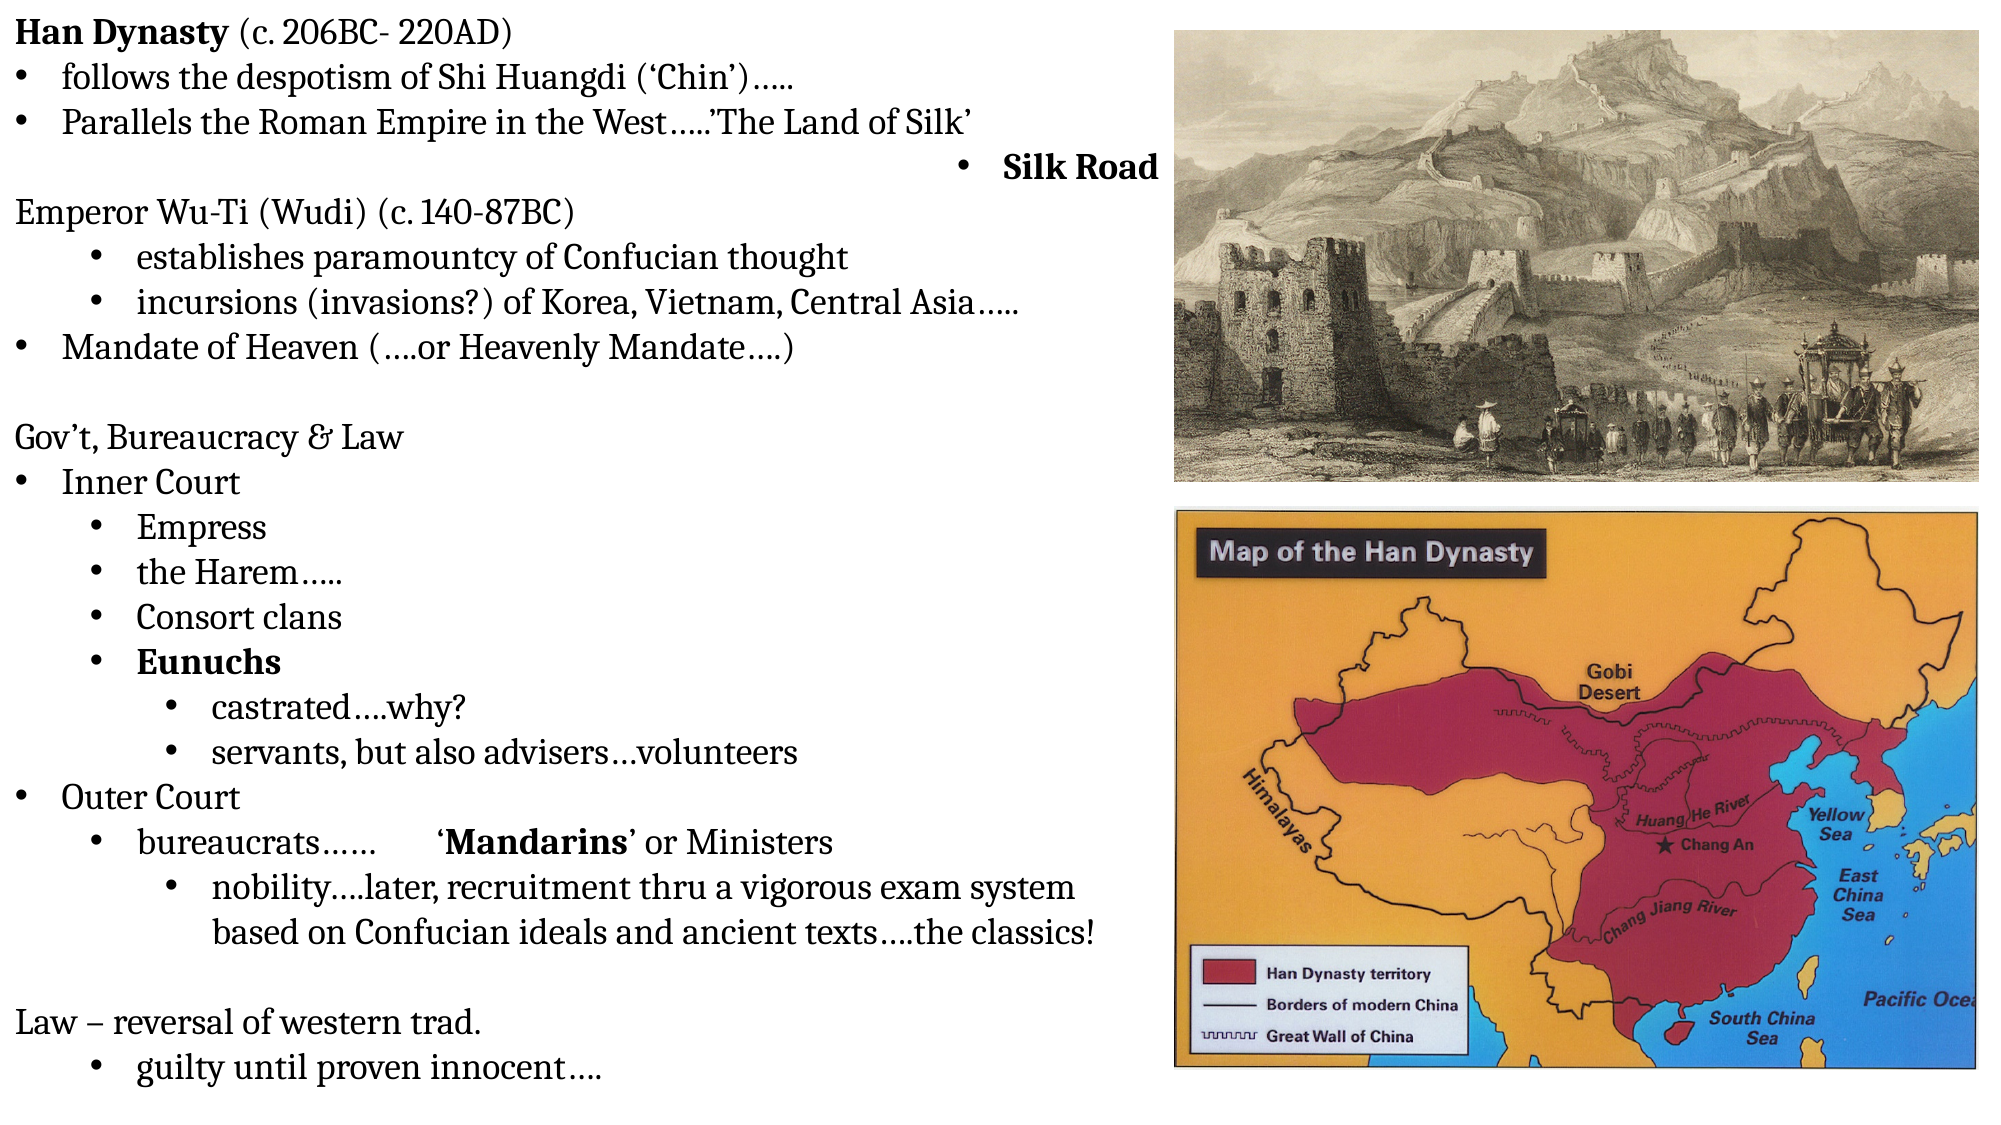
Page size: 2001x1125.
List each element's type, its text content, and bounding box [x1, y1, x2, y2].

picture [1174, 30, 1979, 482]
text_box Han Dynasty (c. 206BC- 220AD) follows the despotism of Shi Huangdi (‘Chin’)….. Parallels the Roman Empire in the West…..’The Land of Silk’ Silk Road Emperor Wu-Ti (Wudi) (c. 140-87BC) establishes paramountcy of Confucian thought incursions (invasions?) of Korea, Vietnam, Central Asia….. Mandate of Heaven (….or Heavenly Mandate….) Gov’t, Bureaucracy & Law Inner Court Empress the Harem….. Consort clans Eunuchs castrated….why? servants, but also advisers…volunteers Outer Court bureaucrats…… ‘Mandarins’ or Ministers nobility….later, recruitment thru a vigorous exam system based on Confucian ideals and ancient texts….the classics! Law – reversal of western trad. guilty until proven innocent…. [0, 0, 1175, 1125]
picture [1174, 506, 1979, 1070]
